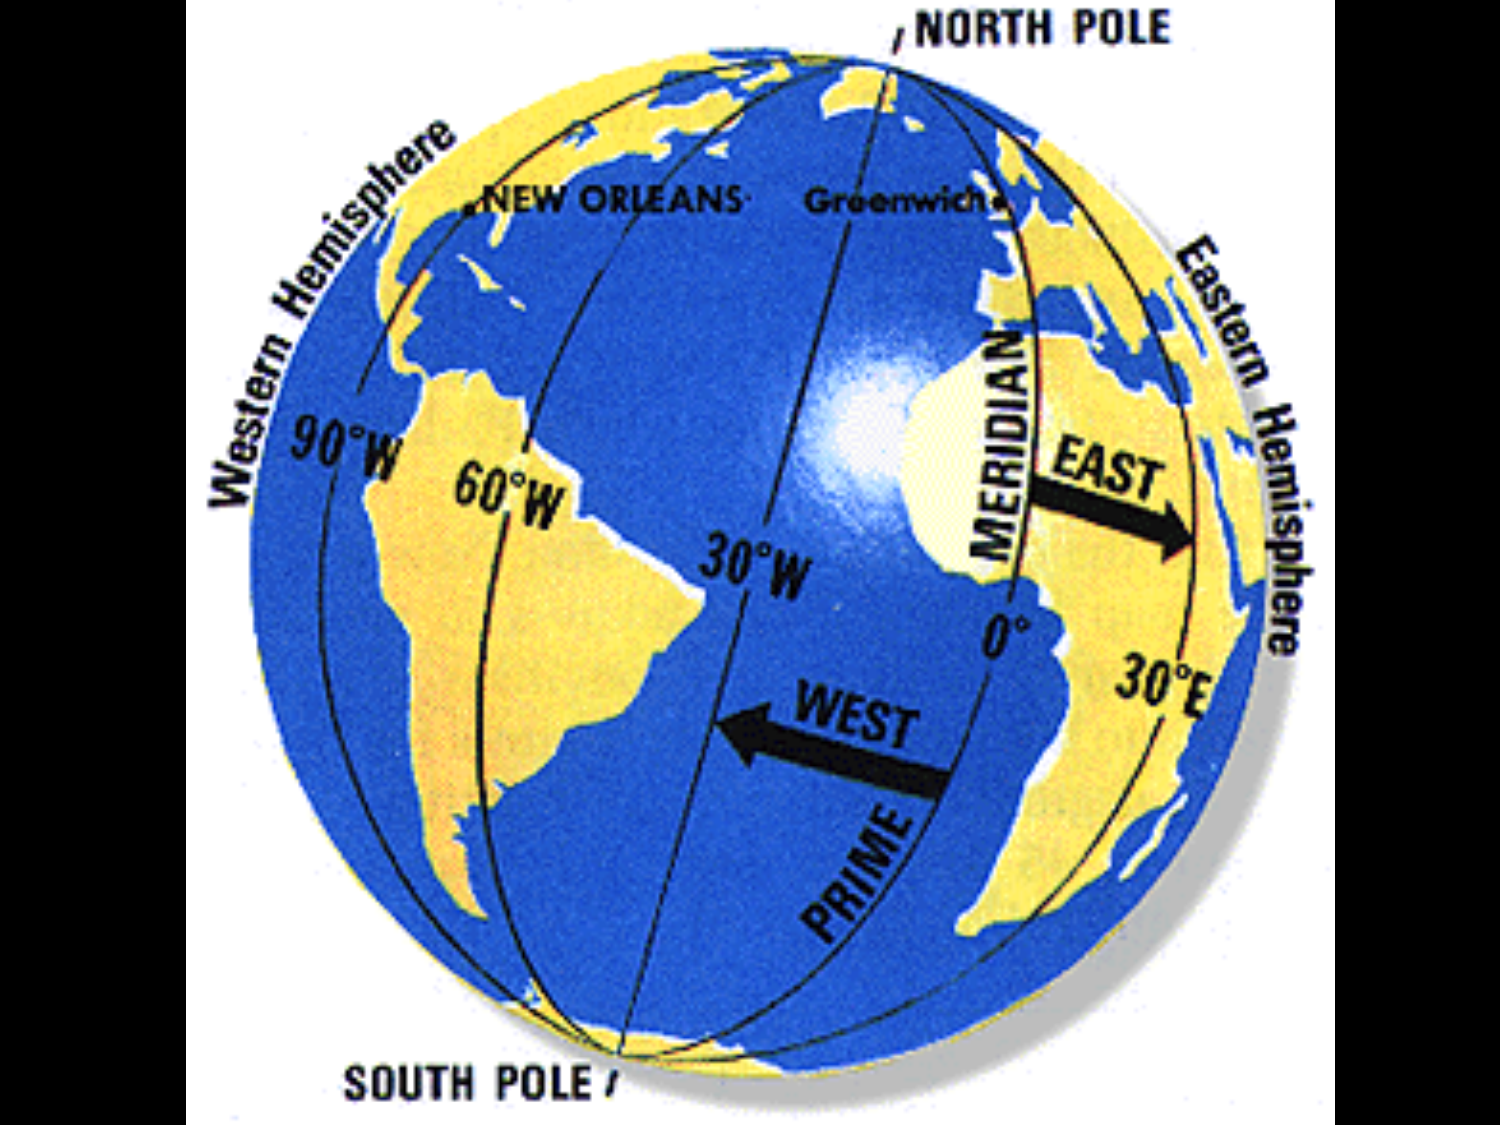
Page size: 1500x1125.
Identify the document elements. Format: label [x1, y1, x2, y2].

picture [185, 0, 1335, 1125]
